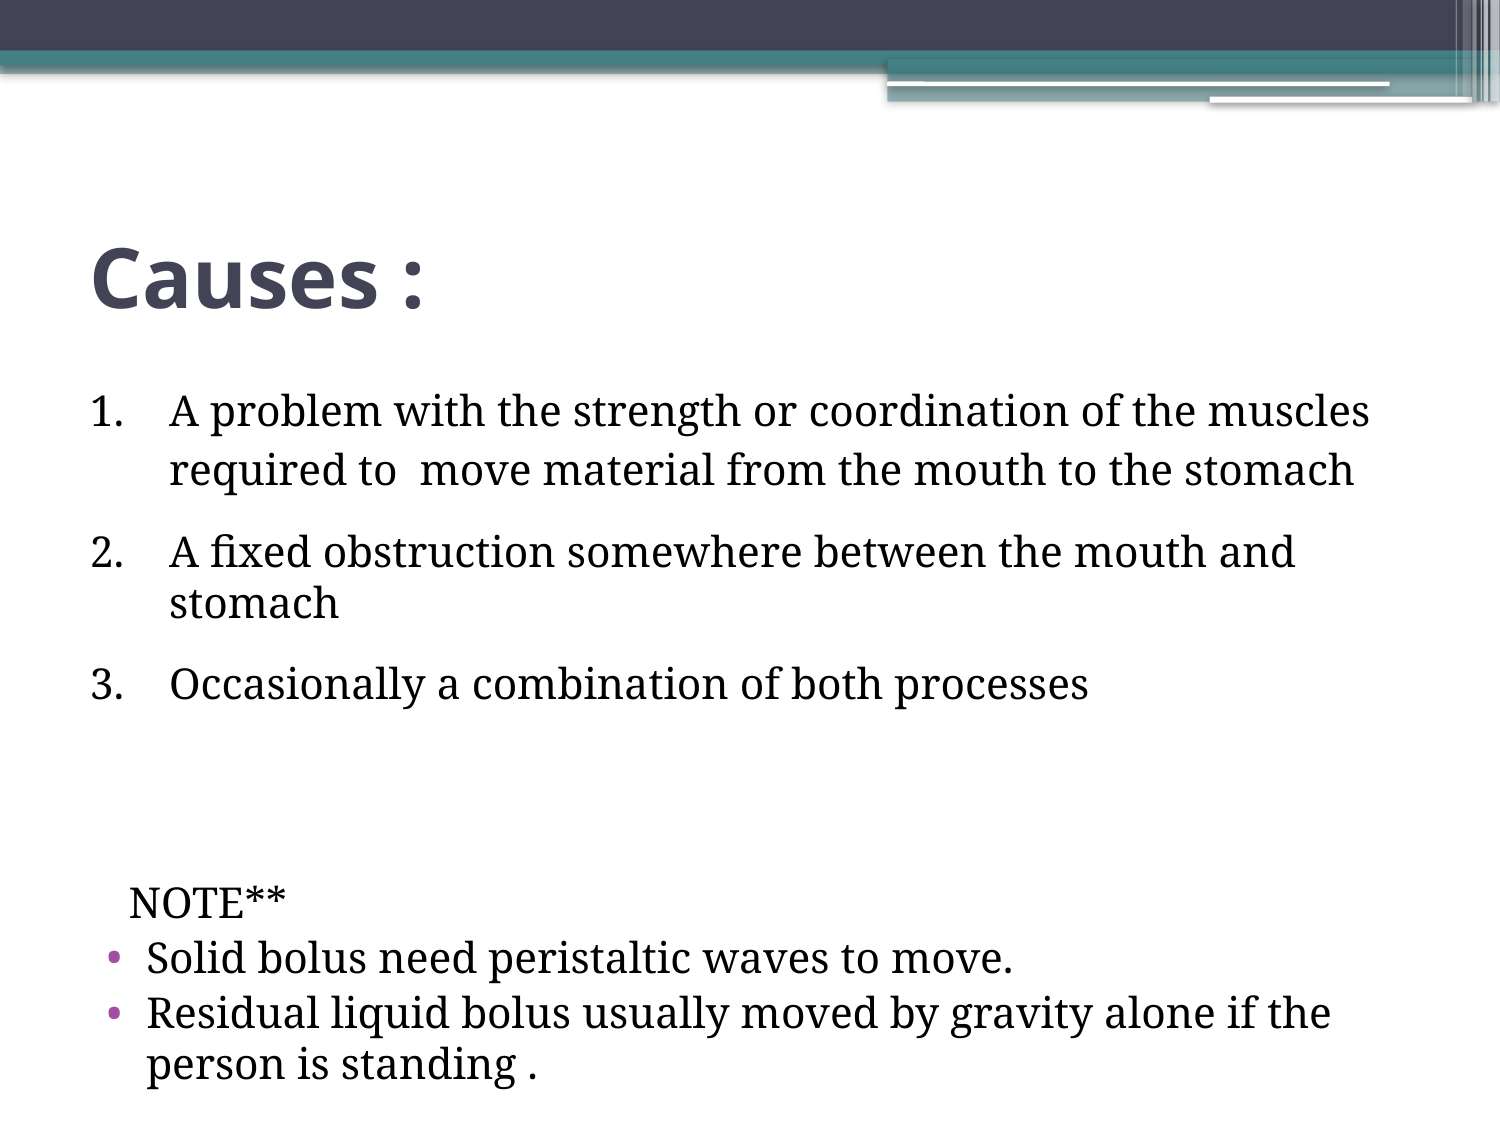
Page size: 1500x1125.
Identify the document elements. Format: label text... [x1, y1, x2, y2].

title Causes : [75, 187, 1425, 363]
list A problem with the strength or coordination of the muscles required to move material from the mouth to the stomach A fixed obstruction somewhere between the mouth and stomach Occasionally a combination of both processes NOTE** Solid bolus need peristaltic waves to move. Residual liquid bolus usually moved by gravity alone if the person is standing . [75, 368, 1436, 1106]
